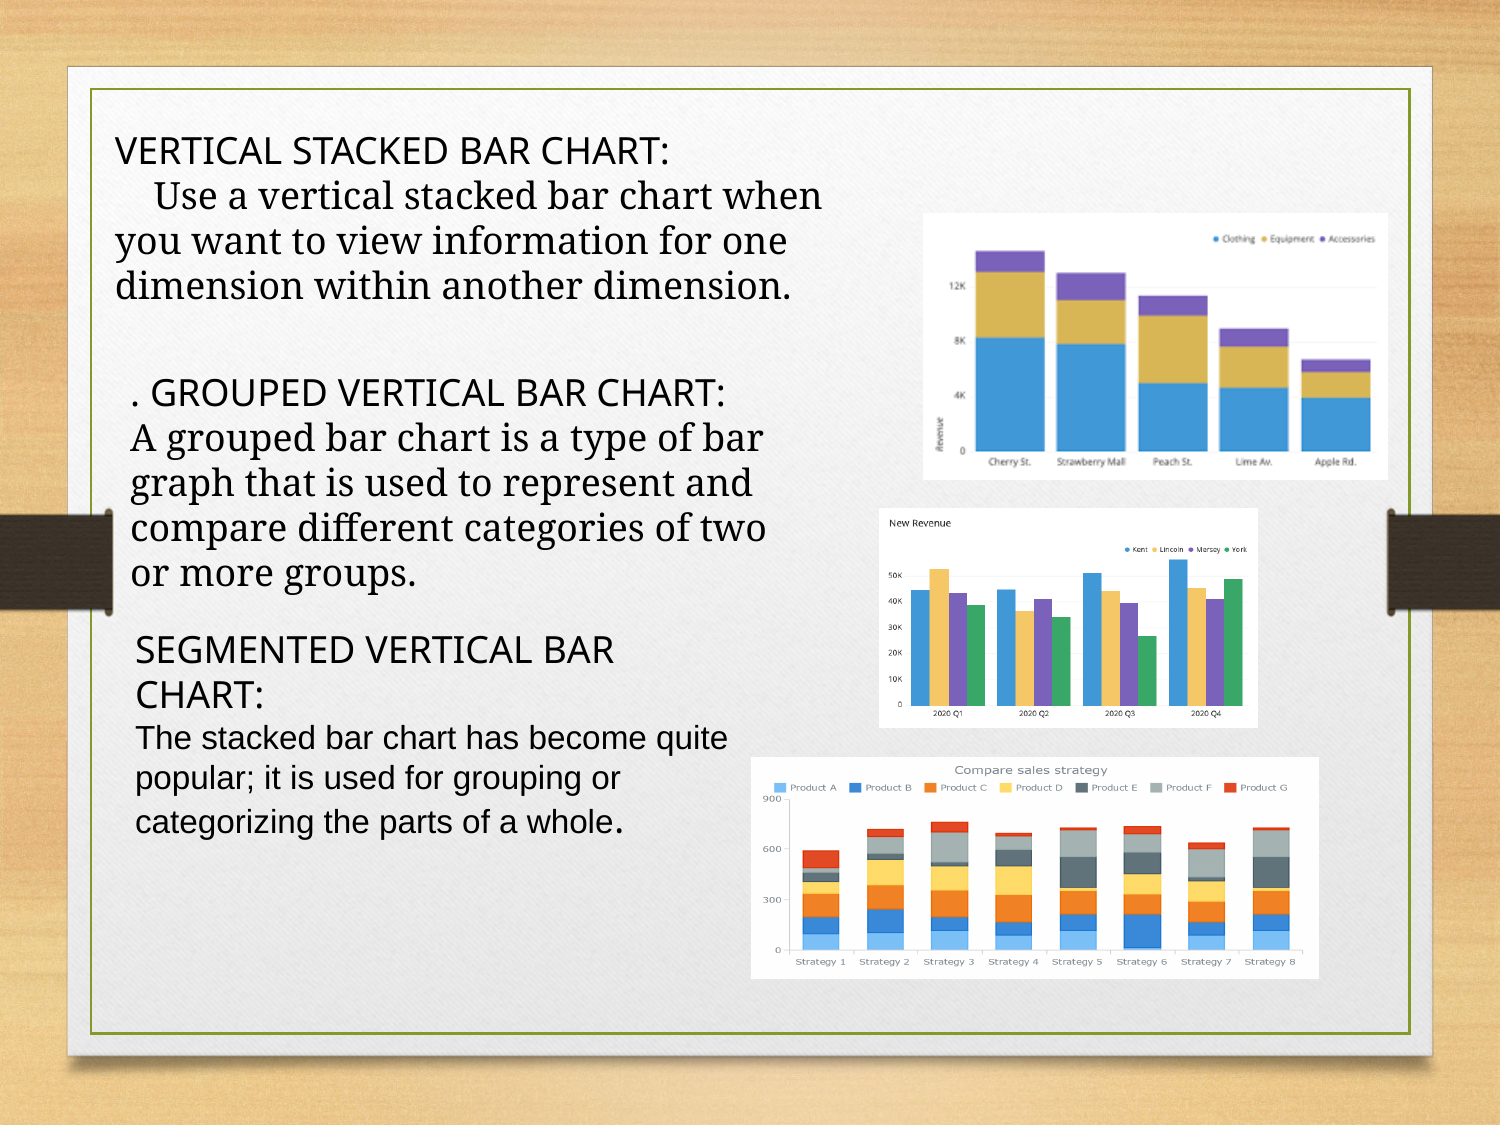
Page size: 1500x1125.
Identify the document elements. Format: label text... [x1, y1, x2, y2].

picture [0, 0, 1500, 1125]
text_box SEGMENTED VERTICAL BAR CHART: The stacked bar chart has become quite popular; it is used for grouping or categorizing the parts of a whole. [120, 618, 755, 849]
text_box VERTICAL STACKED BAR CHART: Use a vertical stacked bar chart when you want to view information for one dimension within another dimension. [100, 119, 904, 315]
text_box . GROUPED VERTICAL BAR CHART: A grouped bar chart is a type of bar graph that is used to represent and compare different categories of two or more groups. [115, 361, 788, 647]
